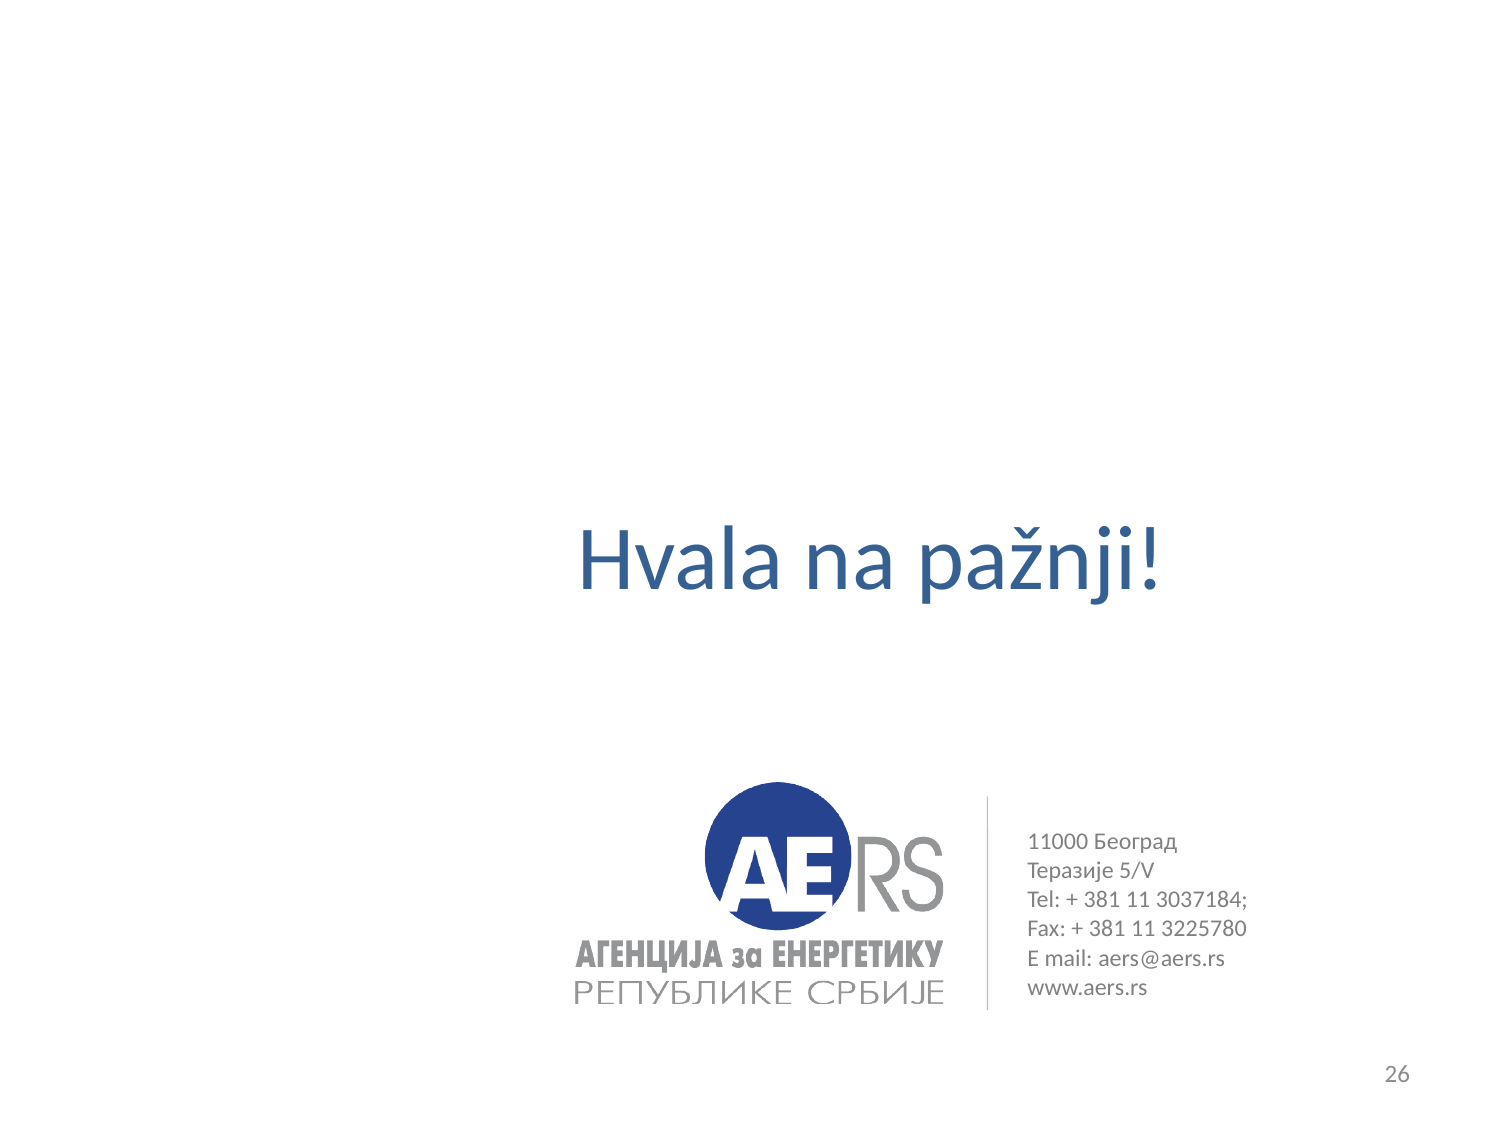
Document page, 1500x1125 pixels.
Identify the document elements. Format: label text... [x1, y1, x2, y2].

text_box Hvala na pažnji! [562, 490, 1288, 735]
text_box 11000 Београд Теразије 5/V Tel: + 381 11 3037184; Fax: + 381 11 3225780 E mail: aers@aers.rs www.aers.rs [1012, 822, 1400, 1038]
slide_number 26 [1074, 1042, 1425, 1103]
picture [574, 782, 945, 1004]
